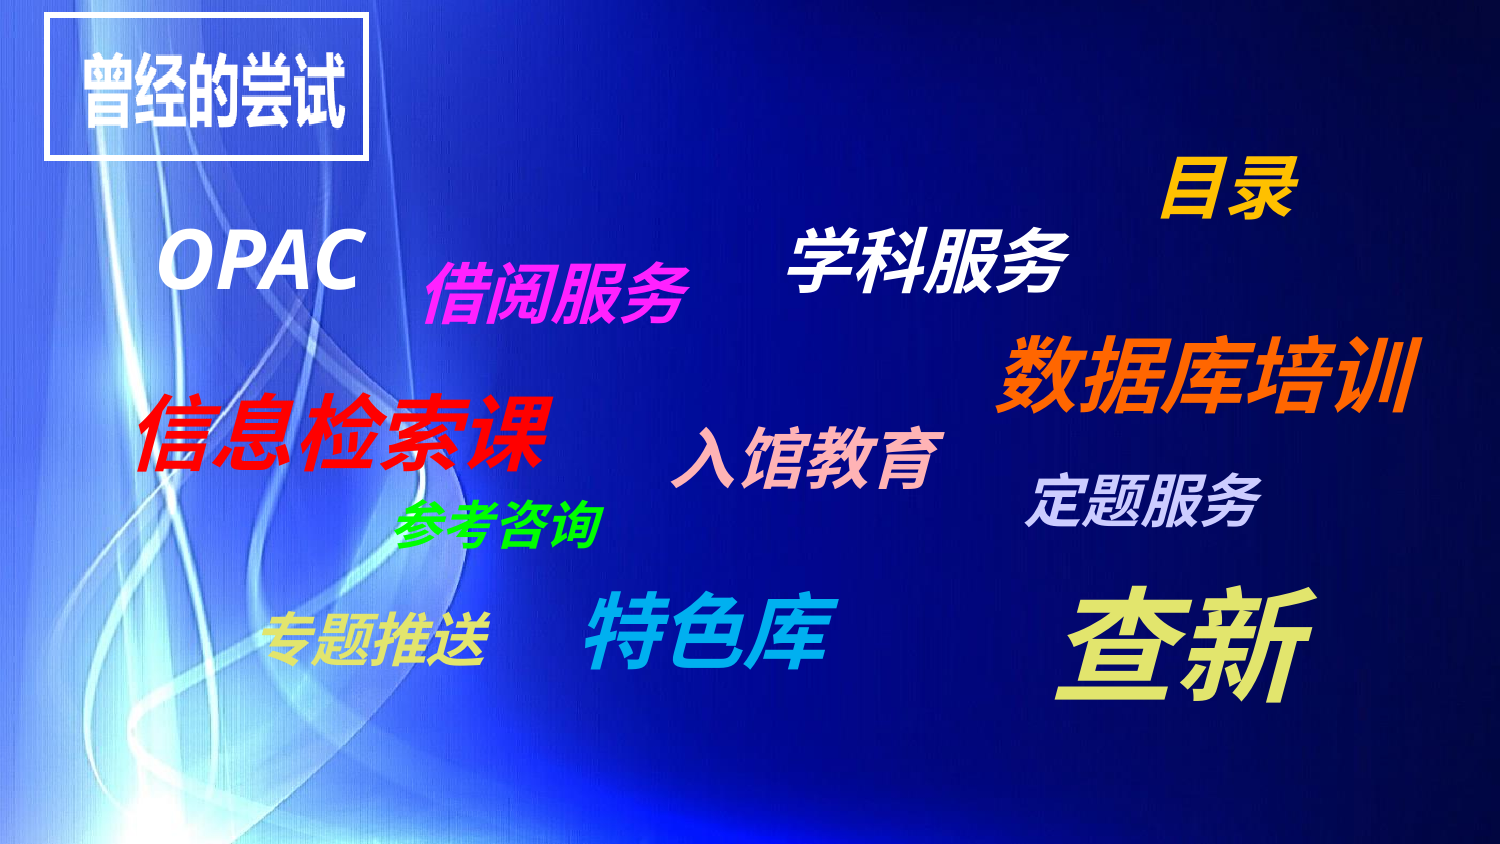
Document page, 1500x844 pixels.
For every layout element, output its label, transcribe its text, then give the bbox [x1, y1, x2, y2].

text_box 学科服务 [534, 207, 1310, 311]
text_box OPAC [135, 197, 420, 316]
text_box 信息检索课 [108, 371, 662, 491]
text_box 查新 [1030, 557, 1336, 727]
text_box 专题推送 [233, 593, 684, 683]
text_box 参考咨询 [262, 483, 724, 565]
text_box 定题服务 [1004, 454, 1310, 544]
text_box 数据库培训 [974, 314, 1447, 433]
text_box 借阅服务 [375, 230, 739, 353]
text_box 目录 [1133, 132, 1439, 237]
text_box 入馆教育 [662, 407, 1092, 506]
picture [0, 0, 1500, 844]
text_box 特色库 [557, 570, 869, 689]
